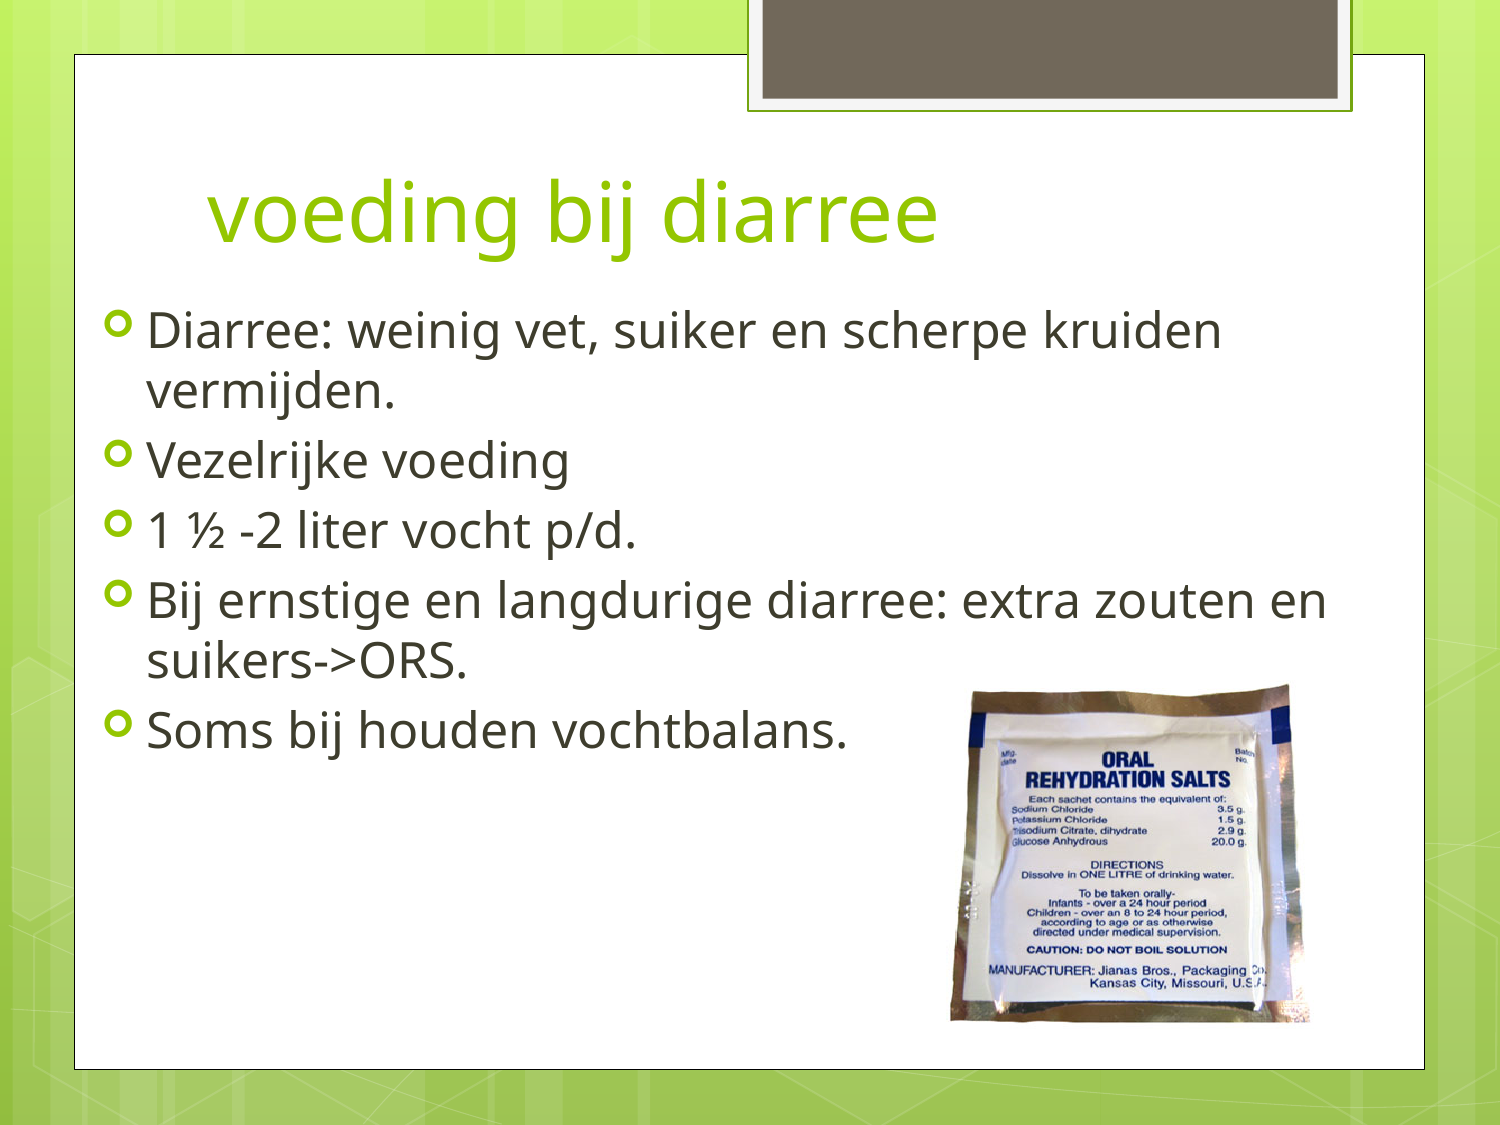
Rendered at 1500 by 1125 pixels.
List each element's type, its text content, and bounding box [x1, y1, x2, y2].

list Diarree: weinig vet, suiker en scherpe kruiden vermijden. Vezelrijke voeding 1 ½ -2 liter vocht p/d. Bij ernstige en langdurige diarree: extra zouten en suikers->ORS. Soms bij houden vochtbalans. [75, 290, 1500, 1125]
picture [938, 680, 1325, 1041]
title voeding bij diarree [171, 101, 1324, 268]
